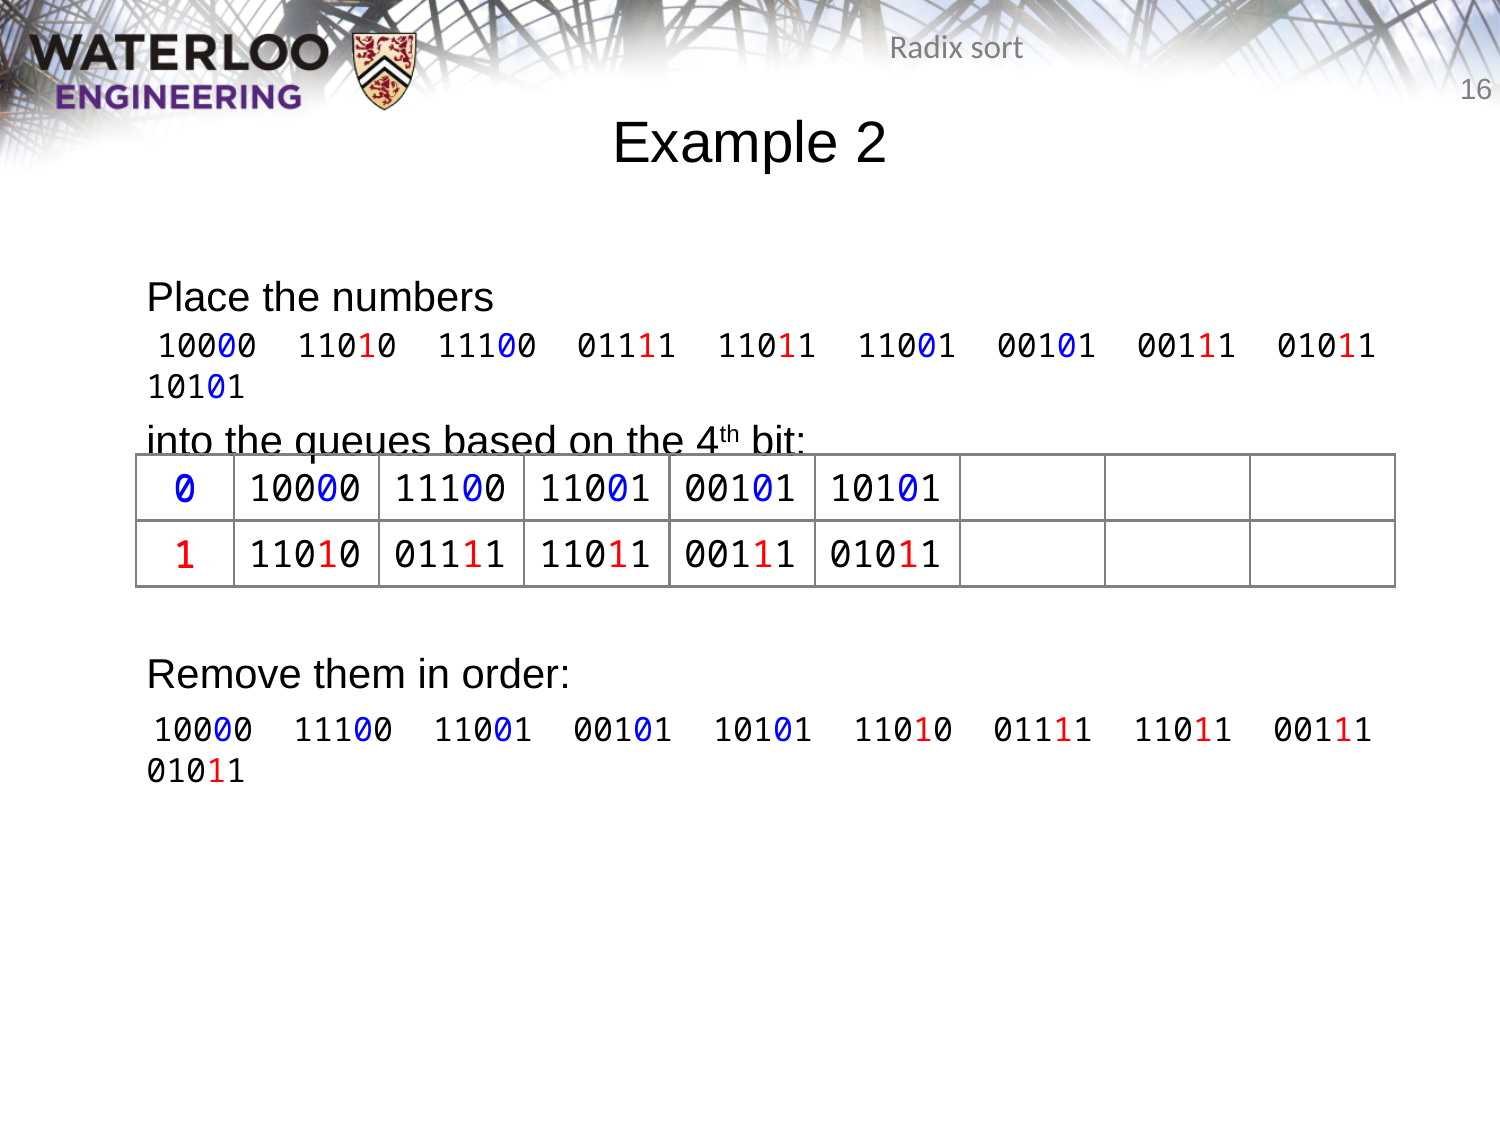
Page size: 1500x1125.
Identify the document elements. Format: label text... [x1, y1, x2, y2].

table_cell 11010 [235, 521, 378, 585]
table_header [1251, 455, 1394, 519]
table_cell 00111 [670, 521, 814, 585]
table_cell 01011 [815, 521, 959, 585]
table_cell [1106, 521, 1249, 585]
table_header 11001 [525, 455, 668, 519]
table_header 10000 [235, 455, 378, 519]
table_header 10101 [815, 455, 959, 519]
table_cell [1251, 521, 1394, 585]
table_header 0 [137, 455, 233, 519]
picture [0, 0, 1500, 1125]
table_cell 1 [137, 521, 233, 585]
table_cell 11011 [525, 521, 668, 585]
table_header 11100 [380, 455, 523, 519]
title Example 2 [74, 44, 1426, 233]
table_header 00101 [670, 455, 814, 519]
table_header [960, 455, 1104, 519]
table_cell [960, 521, 1104, 585]
list Place the numbers 10000 11010 11100 01111 11011 11001 00101 00111 01011 10101 into the queues based on the 4th bit: Remove them in order: 10000 11100 11001 00101 10101 11010 01111 11011 00111 01011 [74, 262, 1426, 1006]
table_cell 01111 [380, 521, 523, 585]
table_header [1106, 455, 1249, 519]
